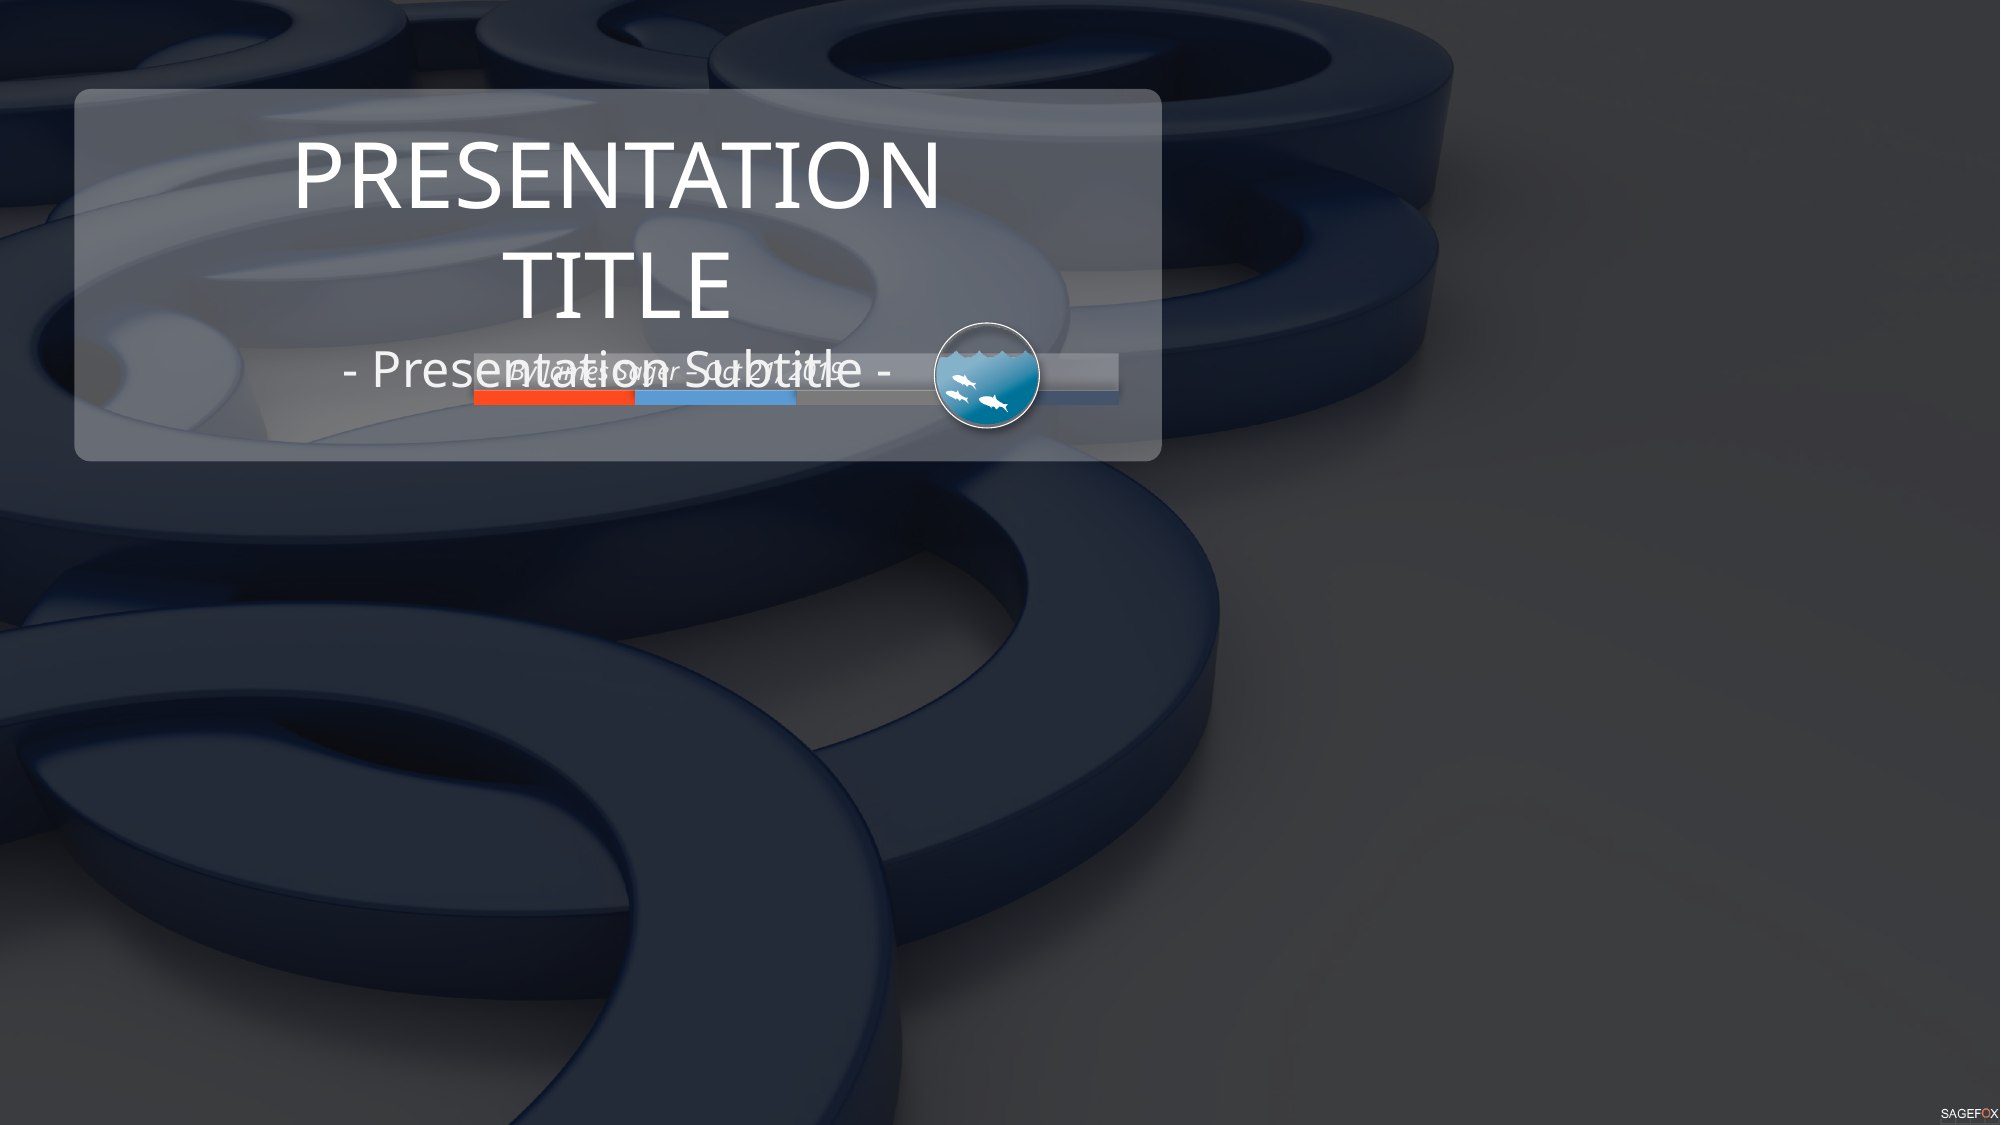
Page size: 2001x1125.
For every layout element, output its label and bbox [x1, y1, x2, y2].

text_box [74, 88, 1162, 462]
picture [1940, 0, 2001, 1125]
